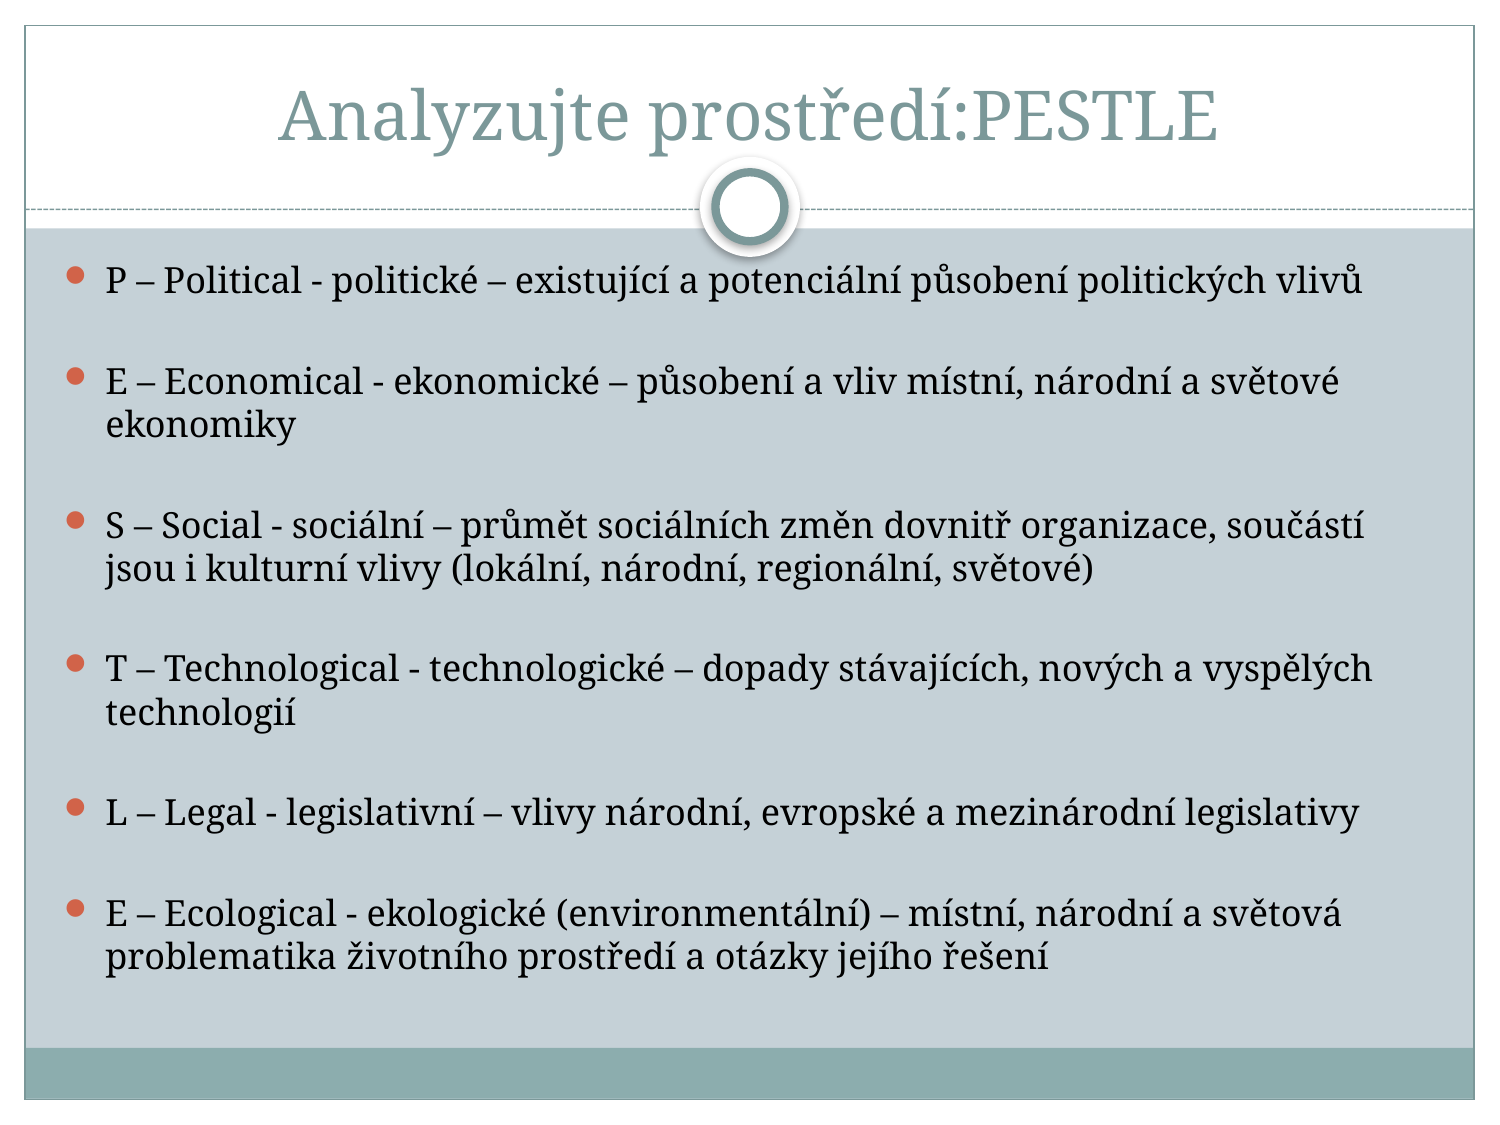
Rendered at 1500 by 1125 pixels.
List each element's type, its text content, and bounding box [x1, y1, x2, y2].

title Analyzujte prostředí:PESTLE [49, 37, 1450, 162]
list P – Political - politické – existující a potenciální působení politických vlivů E – Economical - ekonomické – působení a vliv místní, národní a světové ekonomiky S – Social - sociální – průmět sociálních změn dovnitř organizace, součástí jsou i kulturní vlivy (lokální, národní, regionální, světové) T – Technological - technologické – dopady stávajících, nových a vyspělých technologií L – Legal - legislativní – vlivy národní, evropské a mezinárodní legislativy E – Ecological - ekologické (environmentální) – místní, národní a světová problematika životního prostředí a otázky jejího řešení [49, 250, 1445, 1001]
